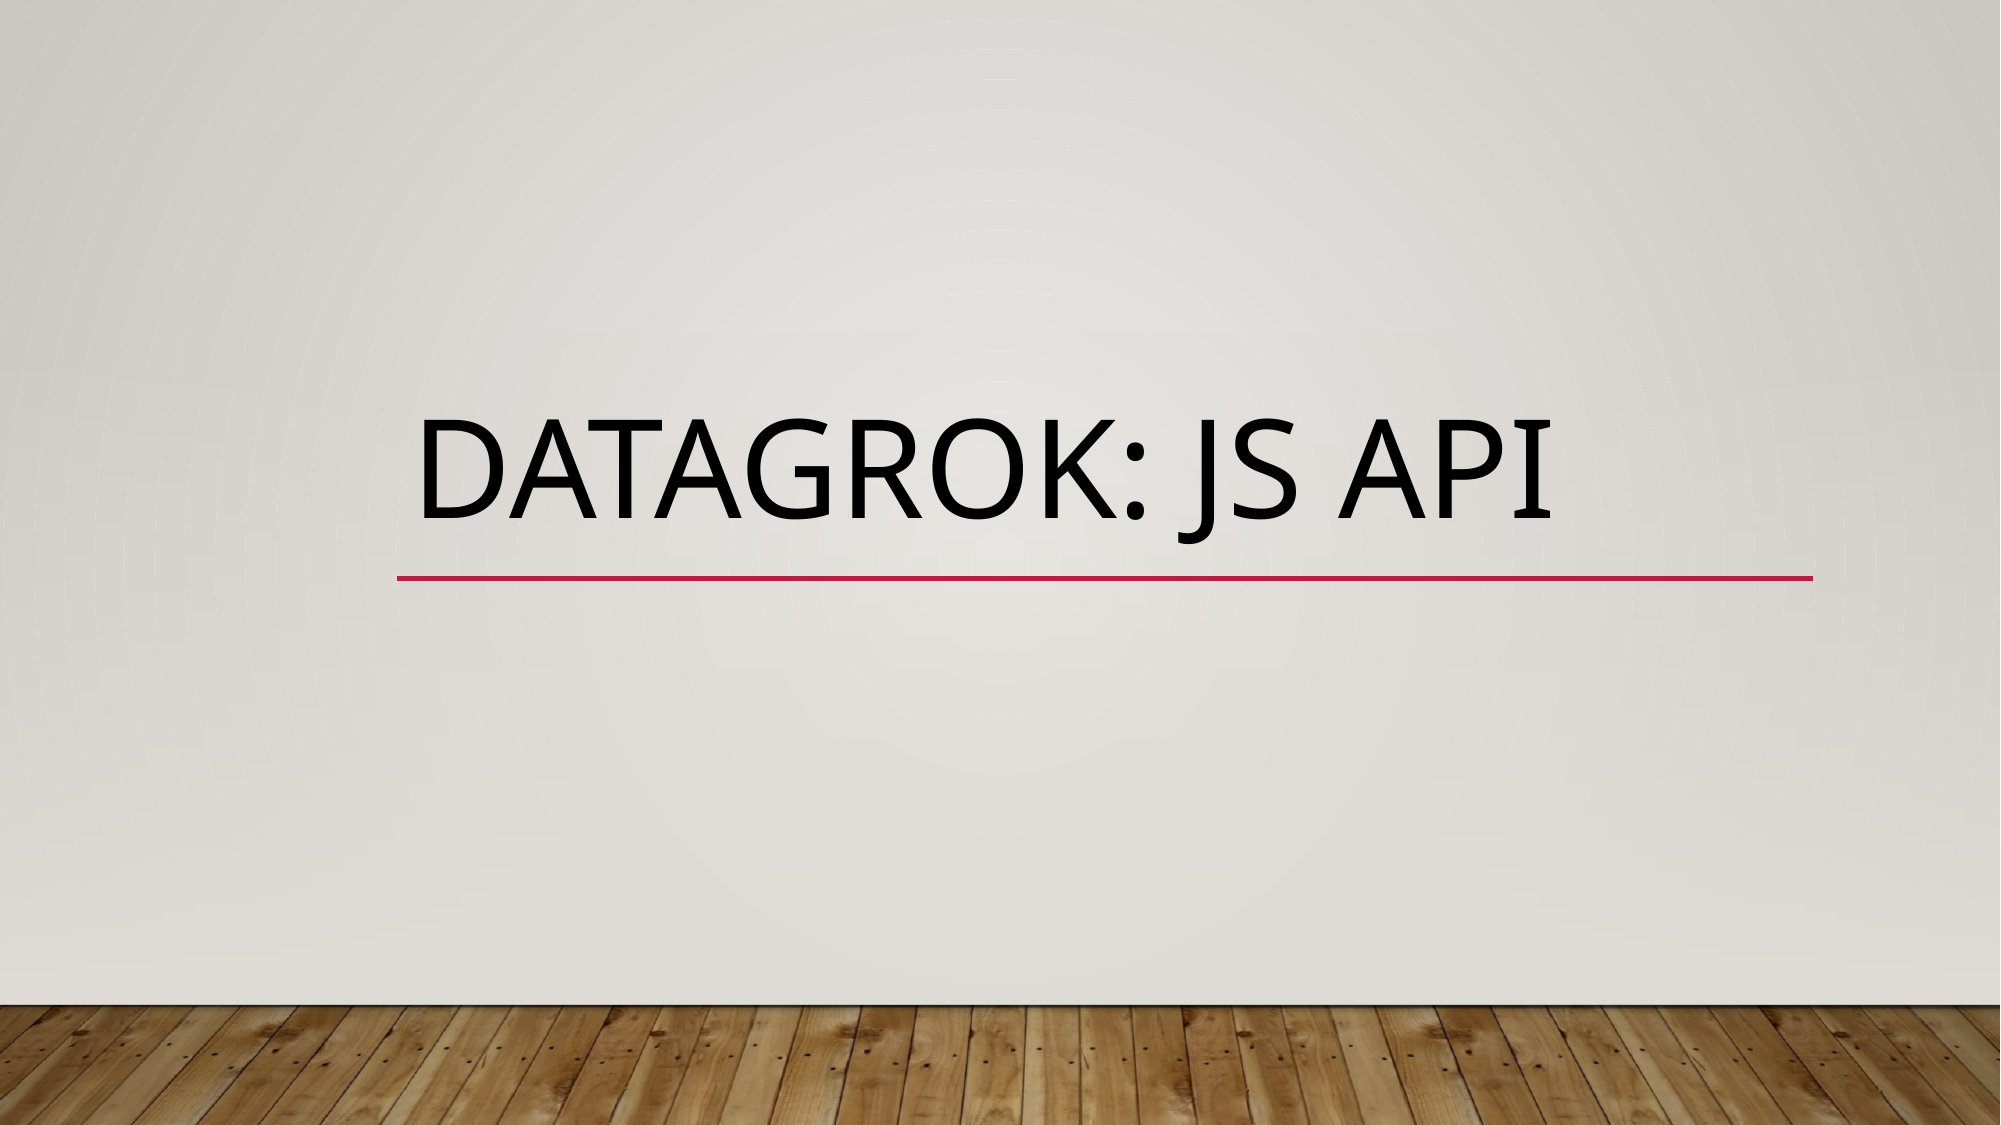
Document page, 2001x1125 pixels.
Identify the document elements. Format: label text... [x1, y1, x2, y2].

picture [0, 1005, 2000, 1125]
title Datagrok: JS API [396, 131, 1814, 549]
